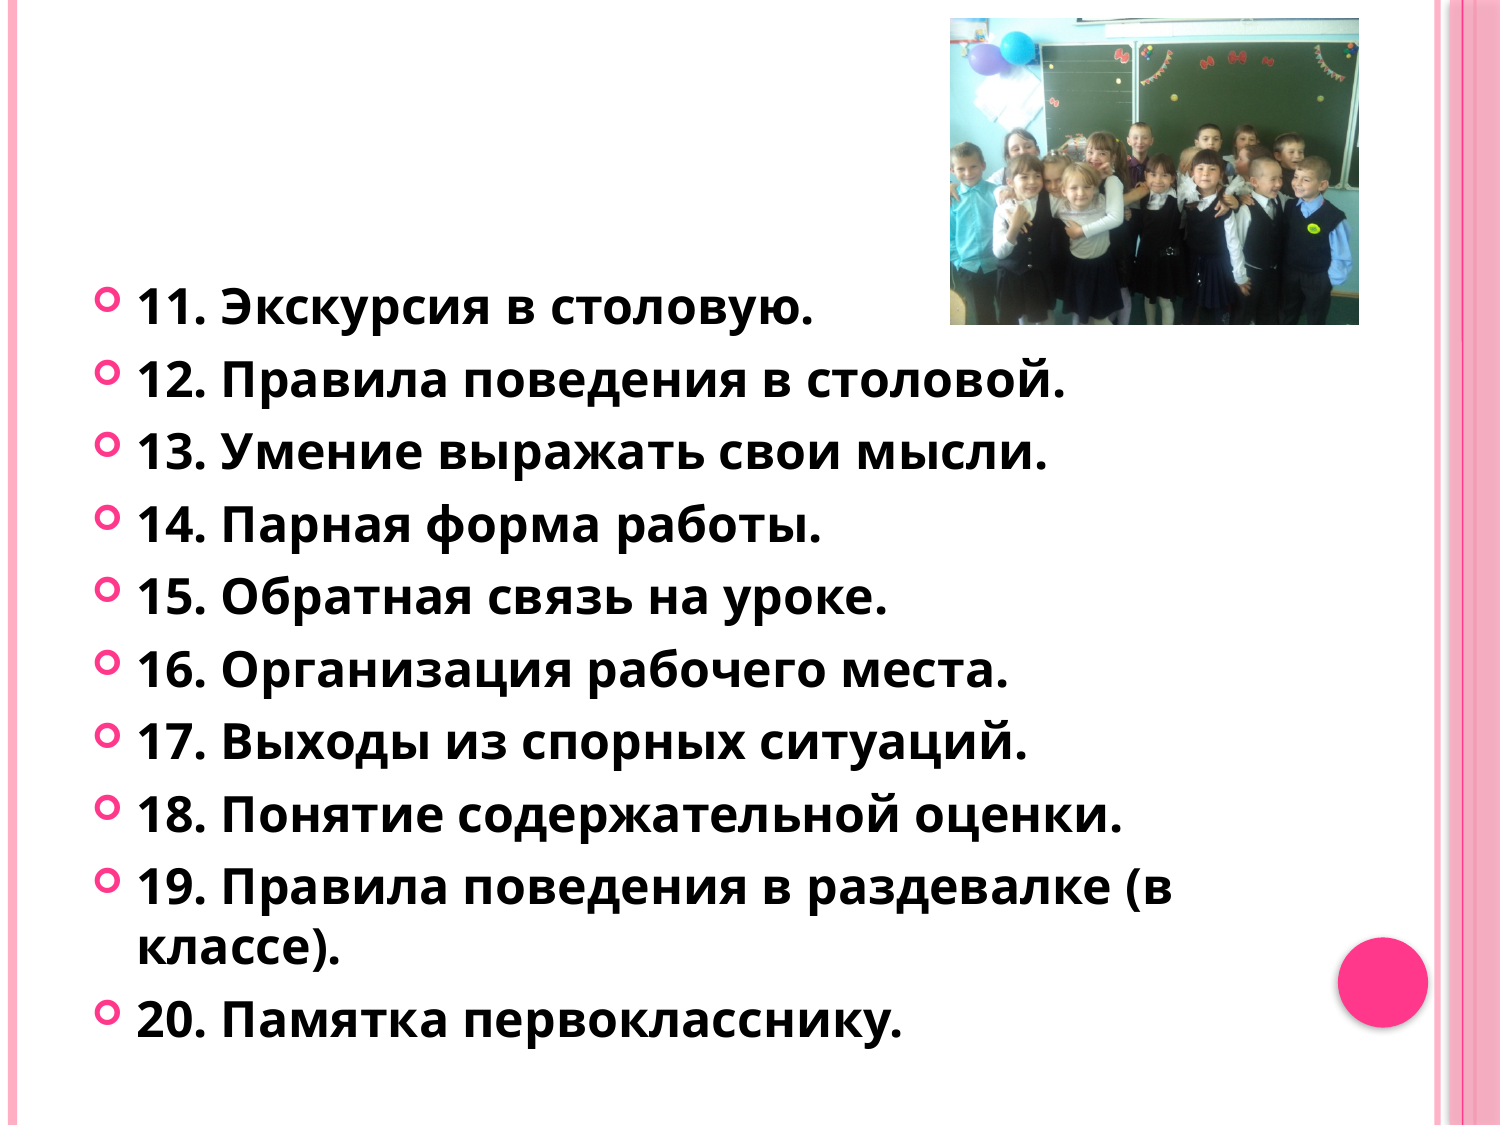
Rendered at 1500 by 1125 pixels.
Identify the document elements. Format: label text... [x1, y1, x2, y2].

list 11. Экскурсия в столовую. 12. Правила поведения в столовой. 13. Умение выражать свои мысли. 14. Парная форма работы. 15. Обратная связь на уроке. 16. Организация рабочего места. 17. Выходы из спорных ситуаций. 18. Понятие содержательной оценки. 19. Правила поведения в раздевалке (в классе). 20. Памятка первокласснику. [76, 266, 1303, 1067]
picture [950, 18, 1359, 326]
